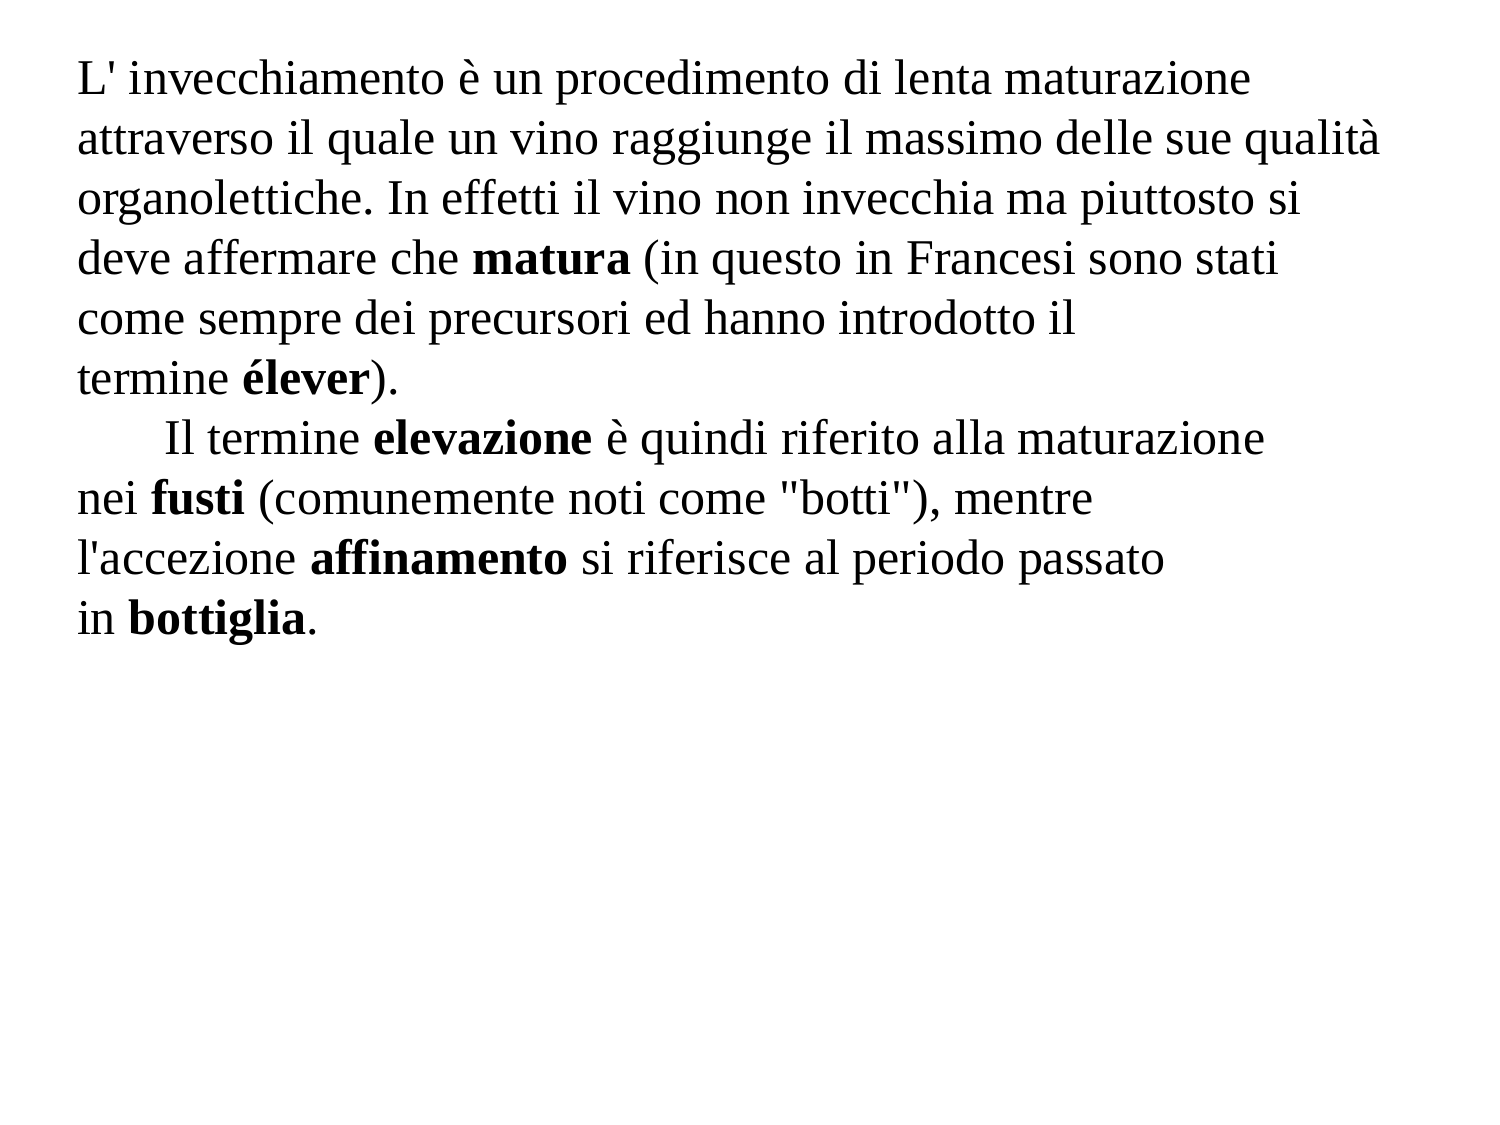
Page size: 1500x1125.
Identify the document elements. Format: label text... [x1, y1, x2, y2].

text_box L' invecchiamento è un procedimento di lenta maturazione attraverso il quale un vino raggiunge il massimo delle sue qualità organolettiche. In effetti il vino non invecchia ma piuttosto si deve affermare che matura (in questo in Francesi sono stati come sempre dei precursori ed hanno introdotto il termine élever). Il termine elevazione è quindi riferito alla maturazione nei fusti (comunemente noti come "botti"), mentre l'accezione affinamento si riferisce al periodo passato in bottiglia. [62, 37, 1413, 653]
